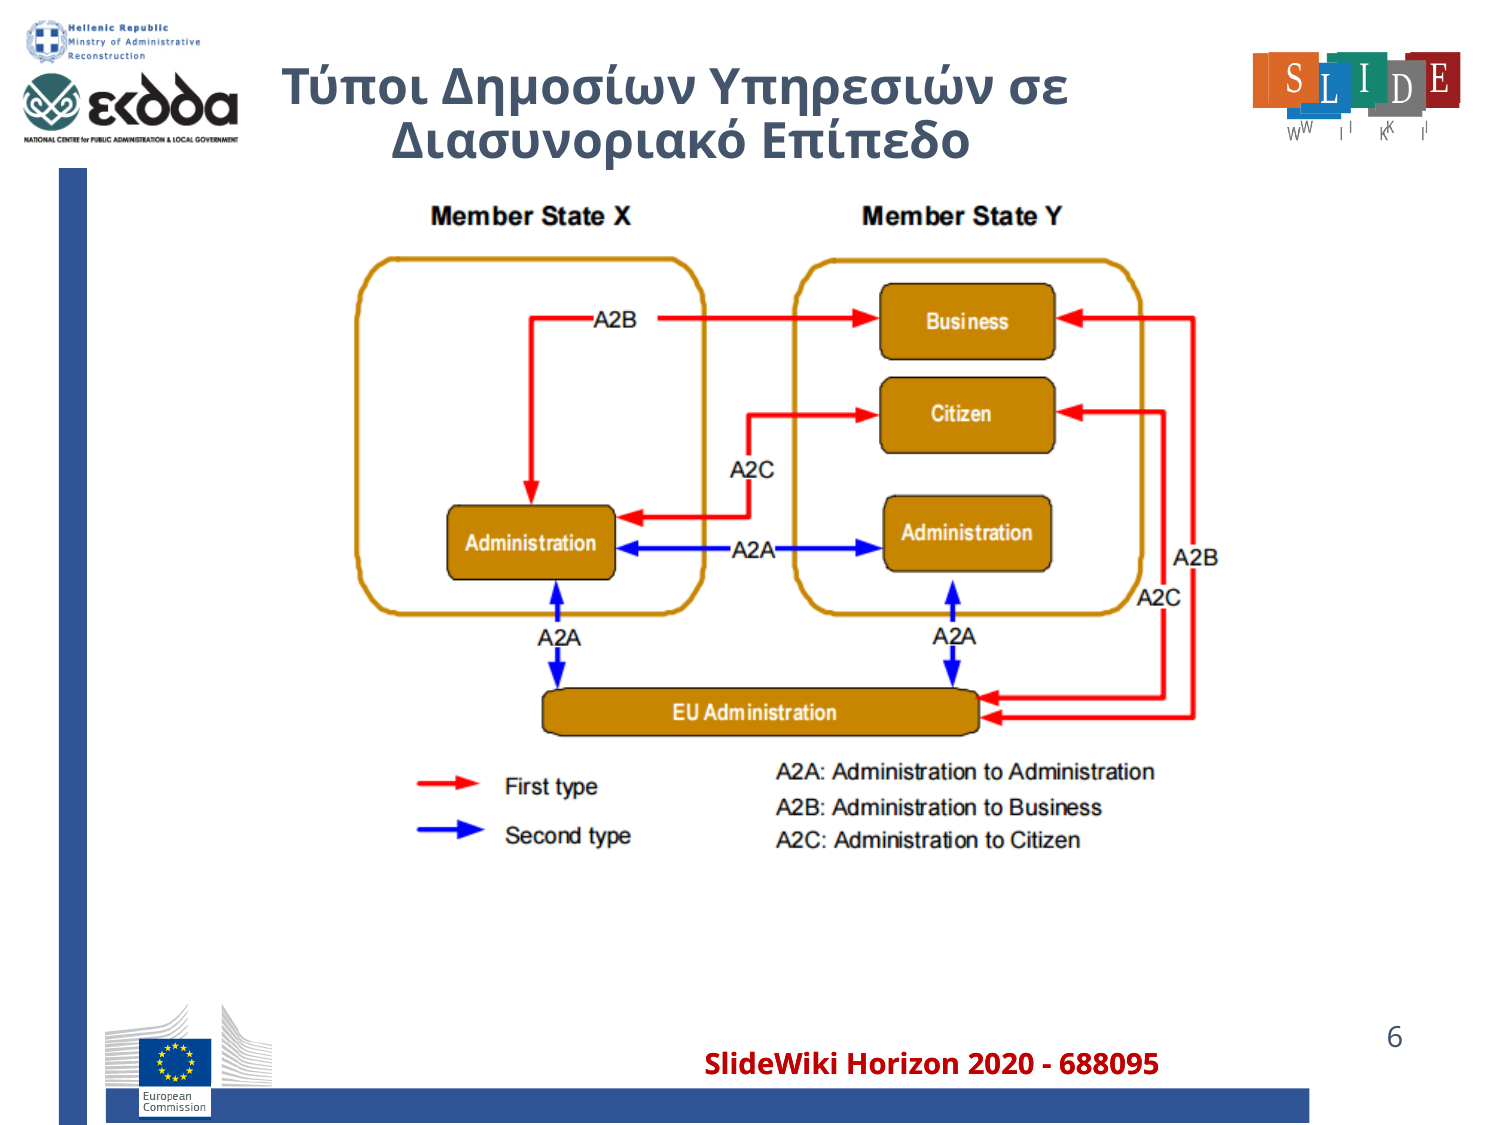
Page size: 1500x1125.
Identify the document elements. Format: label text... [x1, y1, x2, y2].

picture [14, 17, 267, 152]
picture [350, 197, 1226, 863]
picture [105, 1004, 272, 1120]
picture [1235, 34, 1474, 163]
slide_number 6 [1371, 1011, 1487, 1078]
title Τύποι Δημοσίων Υπηρεσιών σε Διασυνοριακό Επίπεδο [137, 54, 1227, 185]
